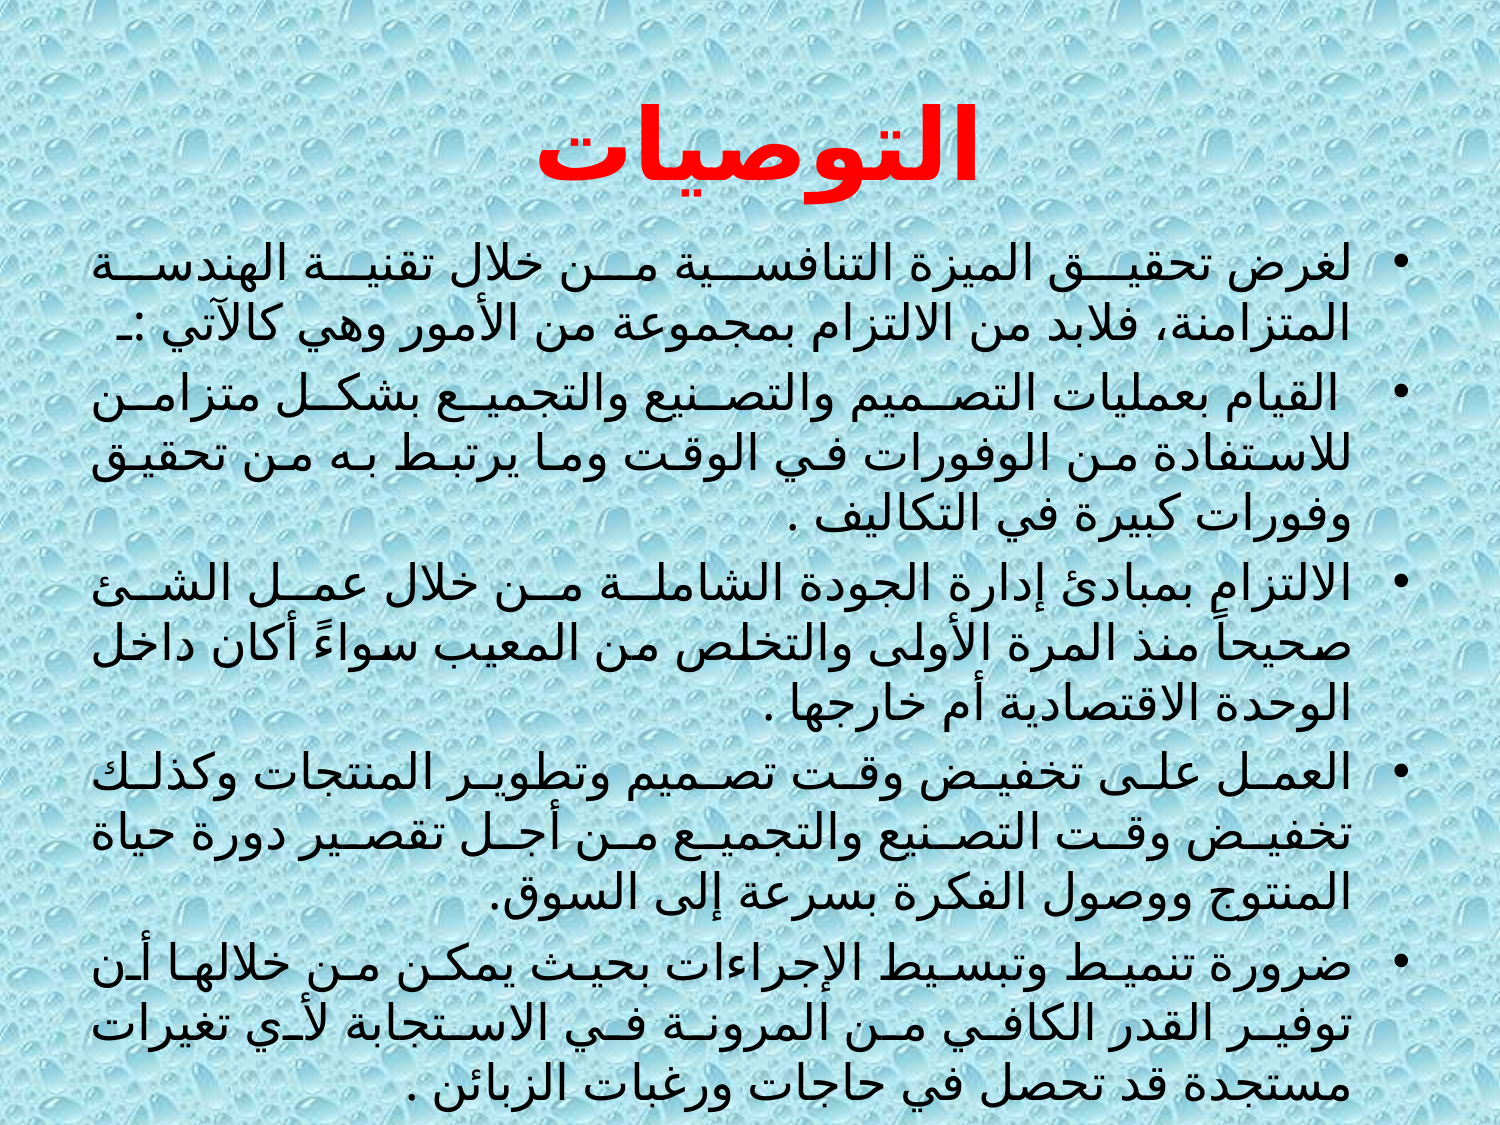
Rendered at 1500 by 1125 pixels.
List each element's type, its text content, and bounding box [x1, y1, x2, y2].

title التوصيات [70, 46, 1421, 235]
picture [0, 0, 1500, 1125]
list لغرض تحقيق الميزة التنافسية من خلال تقنية الهندسة المتزامنة، فلابد من الالتزام بمجموعة من الأمور وهي كالآتي :ـ القيام بعمليات التصميم والتصنيع والتجميع بشكل متزامن للاستفادة من الوفورات في الوقت وما يرتبط به من تحقيق وفورات كبيرة في التكاليف . الالتزام بمبادئ إدارة الجودة الشاملة من خلال عمل الشئ صحيحاً منذ المرة الأولى والتخلص من المعيب سواءً أكان داخل الوحدة الاقتصادية أم خارجها . العمل على تخفيض وقت تصميم وتطوير المنتجات وكذلك تخفيض وقت التصنيع والتجميع من أجل تقصير دورة حياة المنتوج ووصول الفكرة بسرعة إلى السوق. ضرورة تنميط وتبسيط الإجراءات بحيث يمكن من خلالها أن توفير القدر الكافي من المرونة في الاستجابة لأي تغيرات مستجدة قد تحصل في حاجات ورغبات الزبائن . [75, 222, 1425, 1005]
